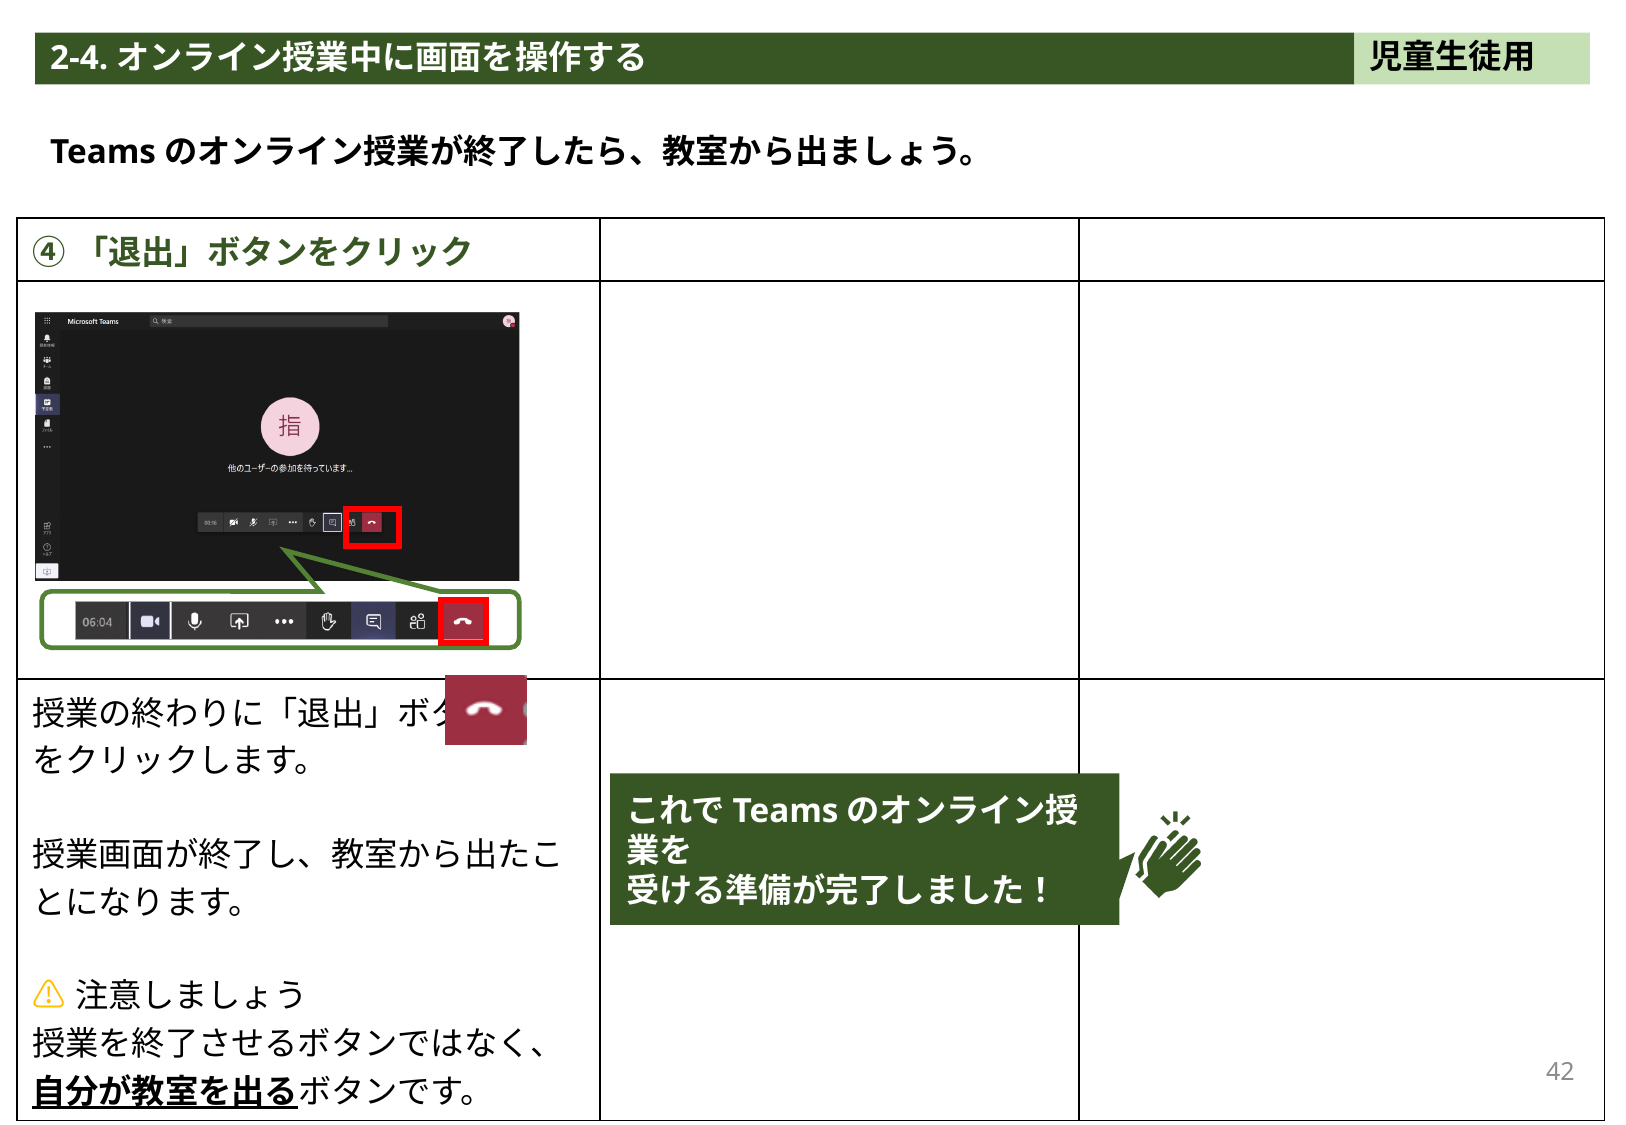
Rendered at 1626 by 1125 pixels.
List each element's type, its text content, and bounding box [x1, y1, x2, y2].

table_cell [18, 282, 599, 678]
table_header ④「退出」ボタンをクリック [18, 219, 599, 280]
table_cell 授業の終わりに「退出」ボタン をクリックします。 授業画面が終了し、教室から出たことになります。 ⚠注意しましょう 授業を終了させるボタンではなく、 自分が教室を出るボタンです。 [18, 680, 599, 1120]
picture [1118, 804, 1218, 904]
list 児童生徒用 [1354, 32, 1590, 85]
title 2-4.オンライン授業中に画面を操作する [35, 32, 1354, 85]
picture [35, 312, 520, 581]
picture [74, 601, 487, 640]
text_box [440, 640, 487, 644]
table_cell [1080, 680, 1604, 1120]
table_cell [1080, 282, 1604, 678]
picture [445, 675, 527, 745]
table_cell [601, 282, 1078, 678]
table_header [1080, 219, 1604, 280]
table_cell [601, 680, 1078, 1120]
text_box [40, 581, 521, 649]
text_box これでTeamsのオンライン授業を 受ける準備が完了しました！ [610, 773, 1120, 925]
table_header [601, 219, 1078, 280]
slide_number 42 [1147, 1042, 1590, 1103]
list Teamsのオンライン授業が終了したら、教室から出ましょう。 [35, 113, 1590, 179]
